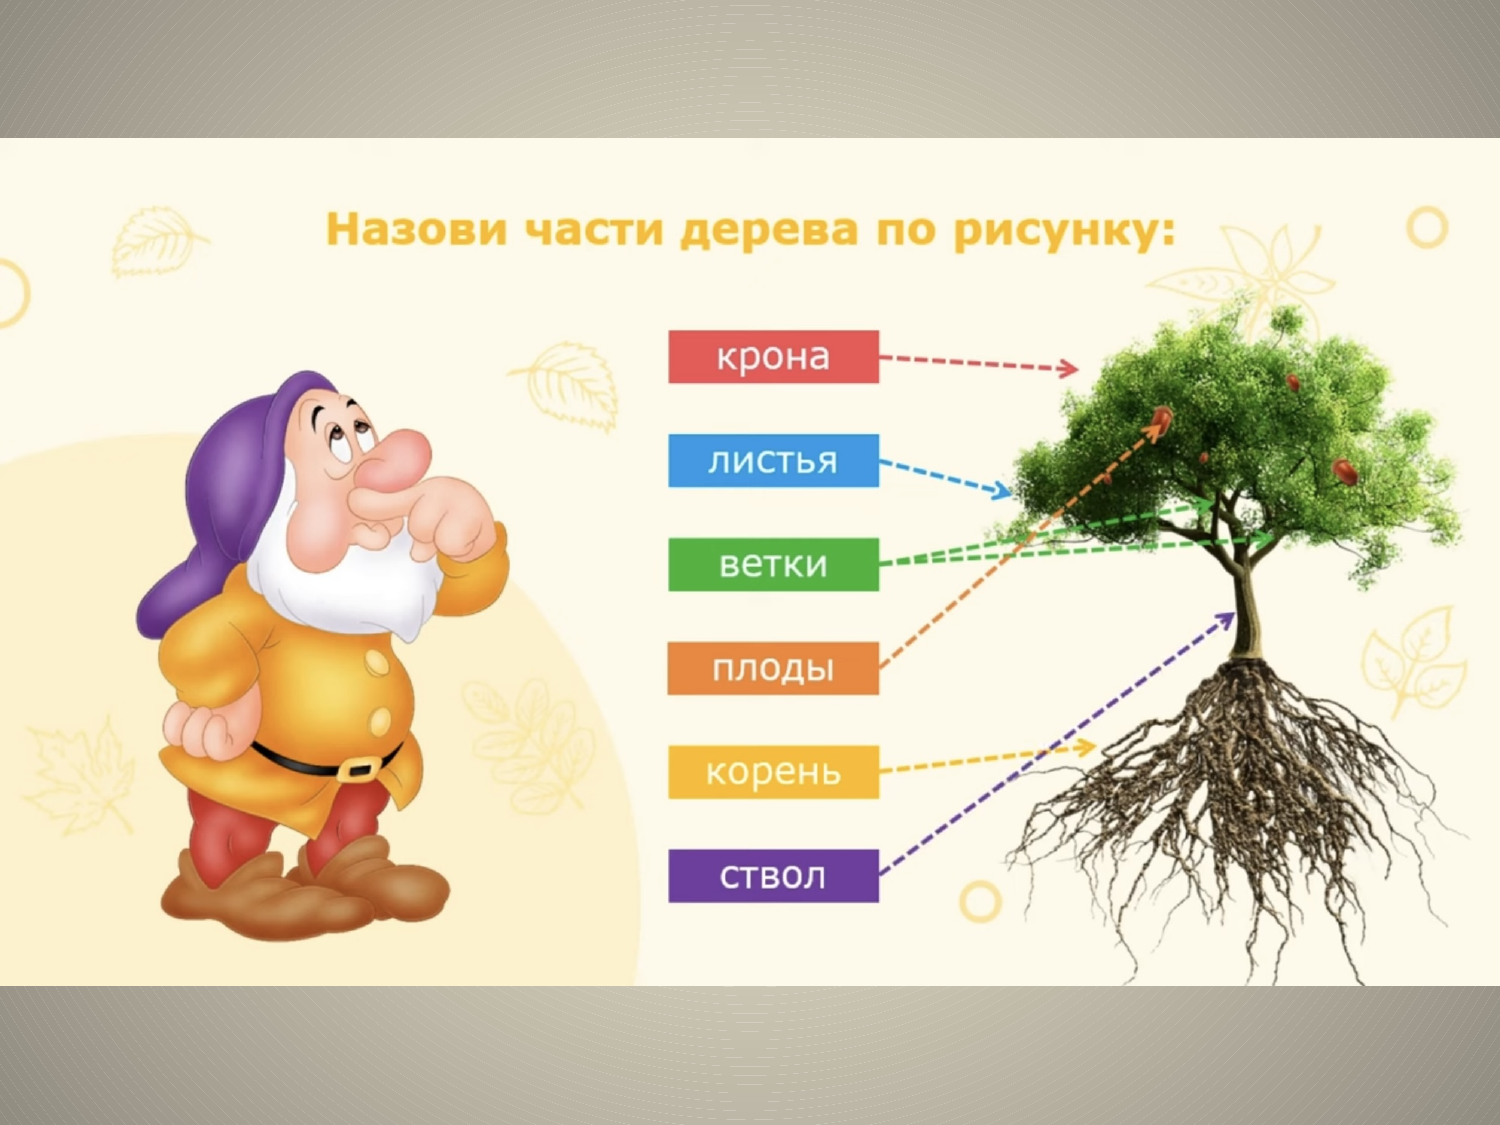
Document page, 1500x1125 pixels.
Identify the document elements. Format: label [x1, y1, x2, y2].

picture [0, 138, 1500, 987]
